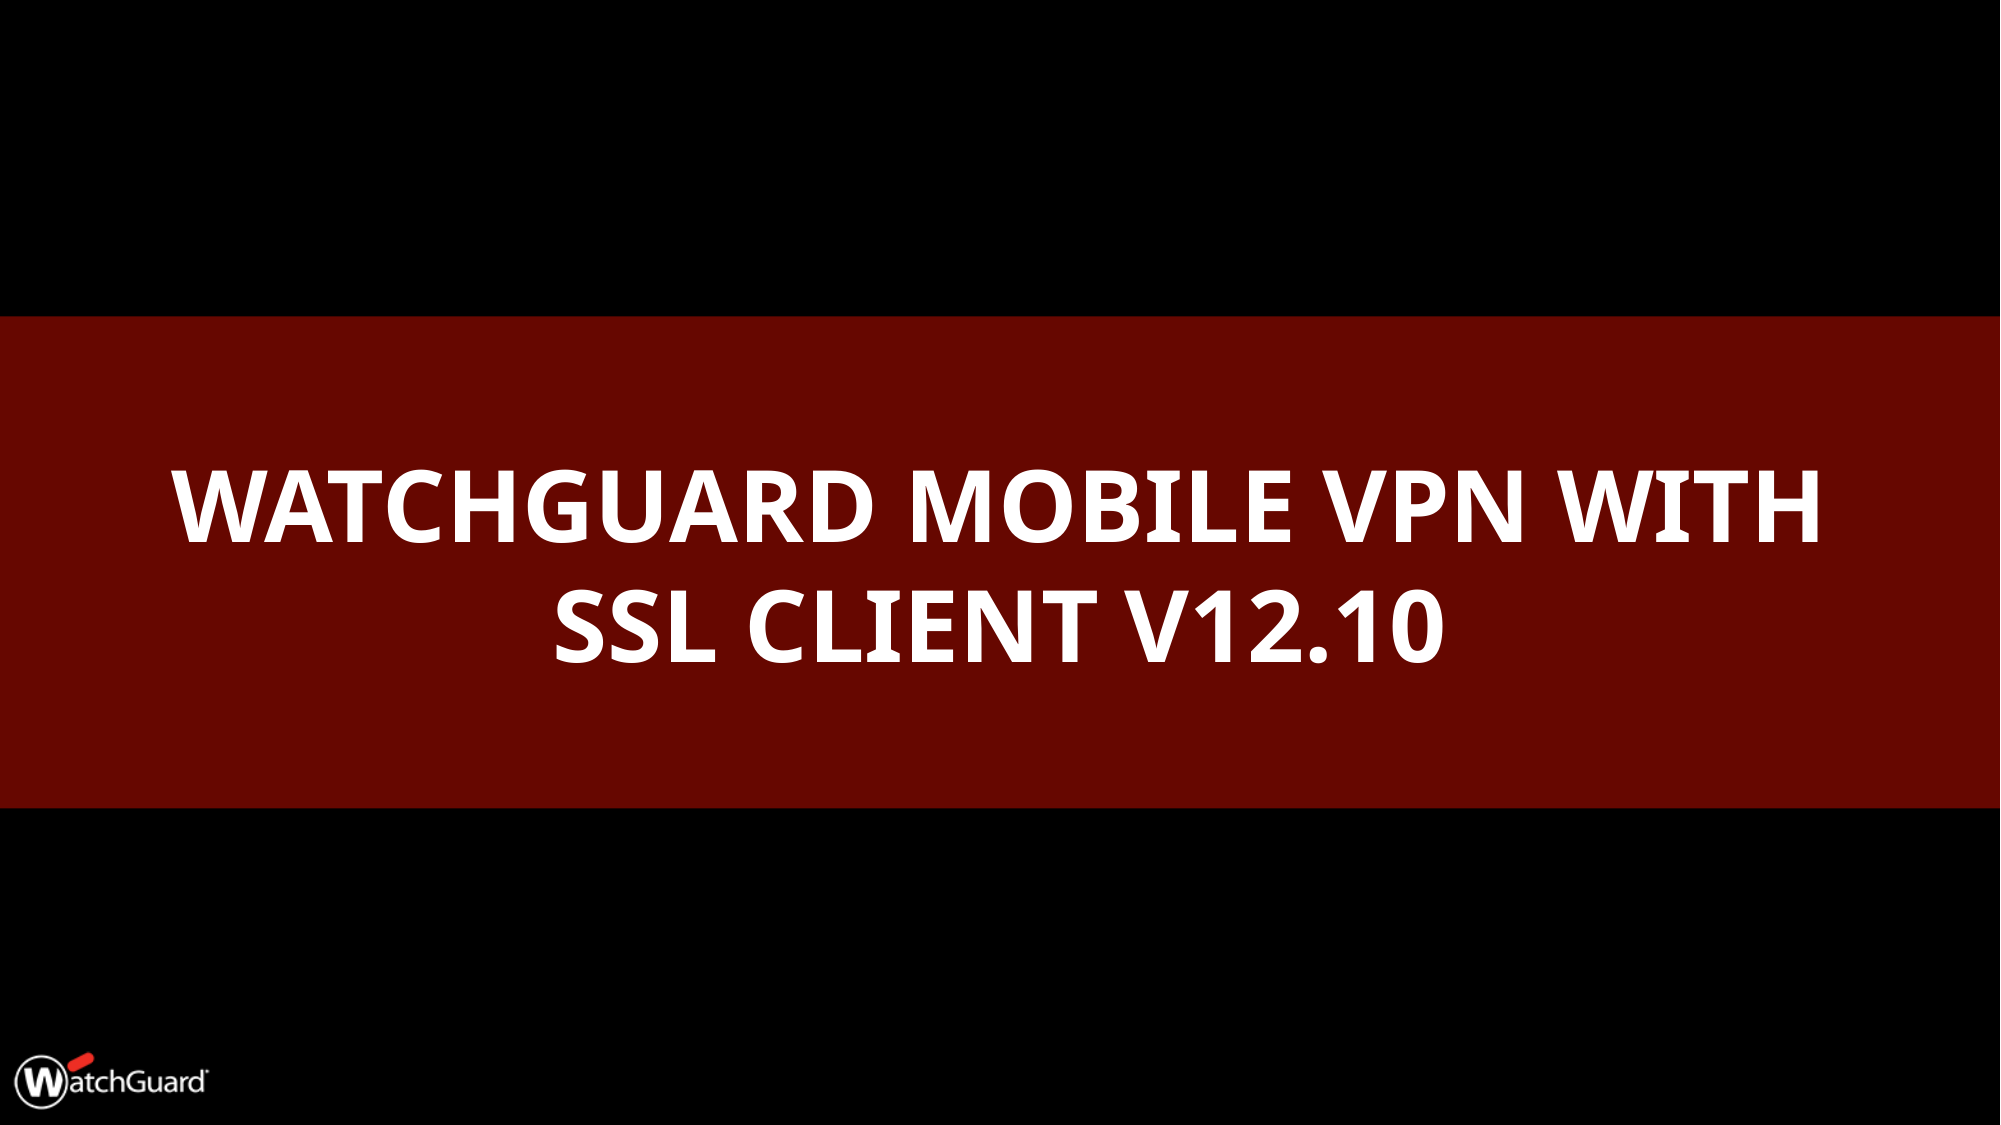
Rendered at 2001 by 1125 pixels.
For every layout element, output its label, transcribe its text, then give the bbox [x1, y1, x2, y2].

title WatchGuard Mobile VPN with SSL Client v12.10 [110, 433, 1890, 692]
picture [5, 1043, 216, 1119]
